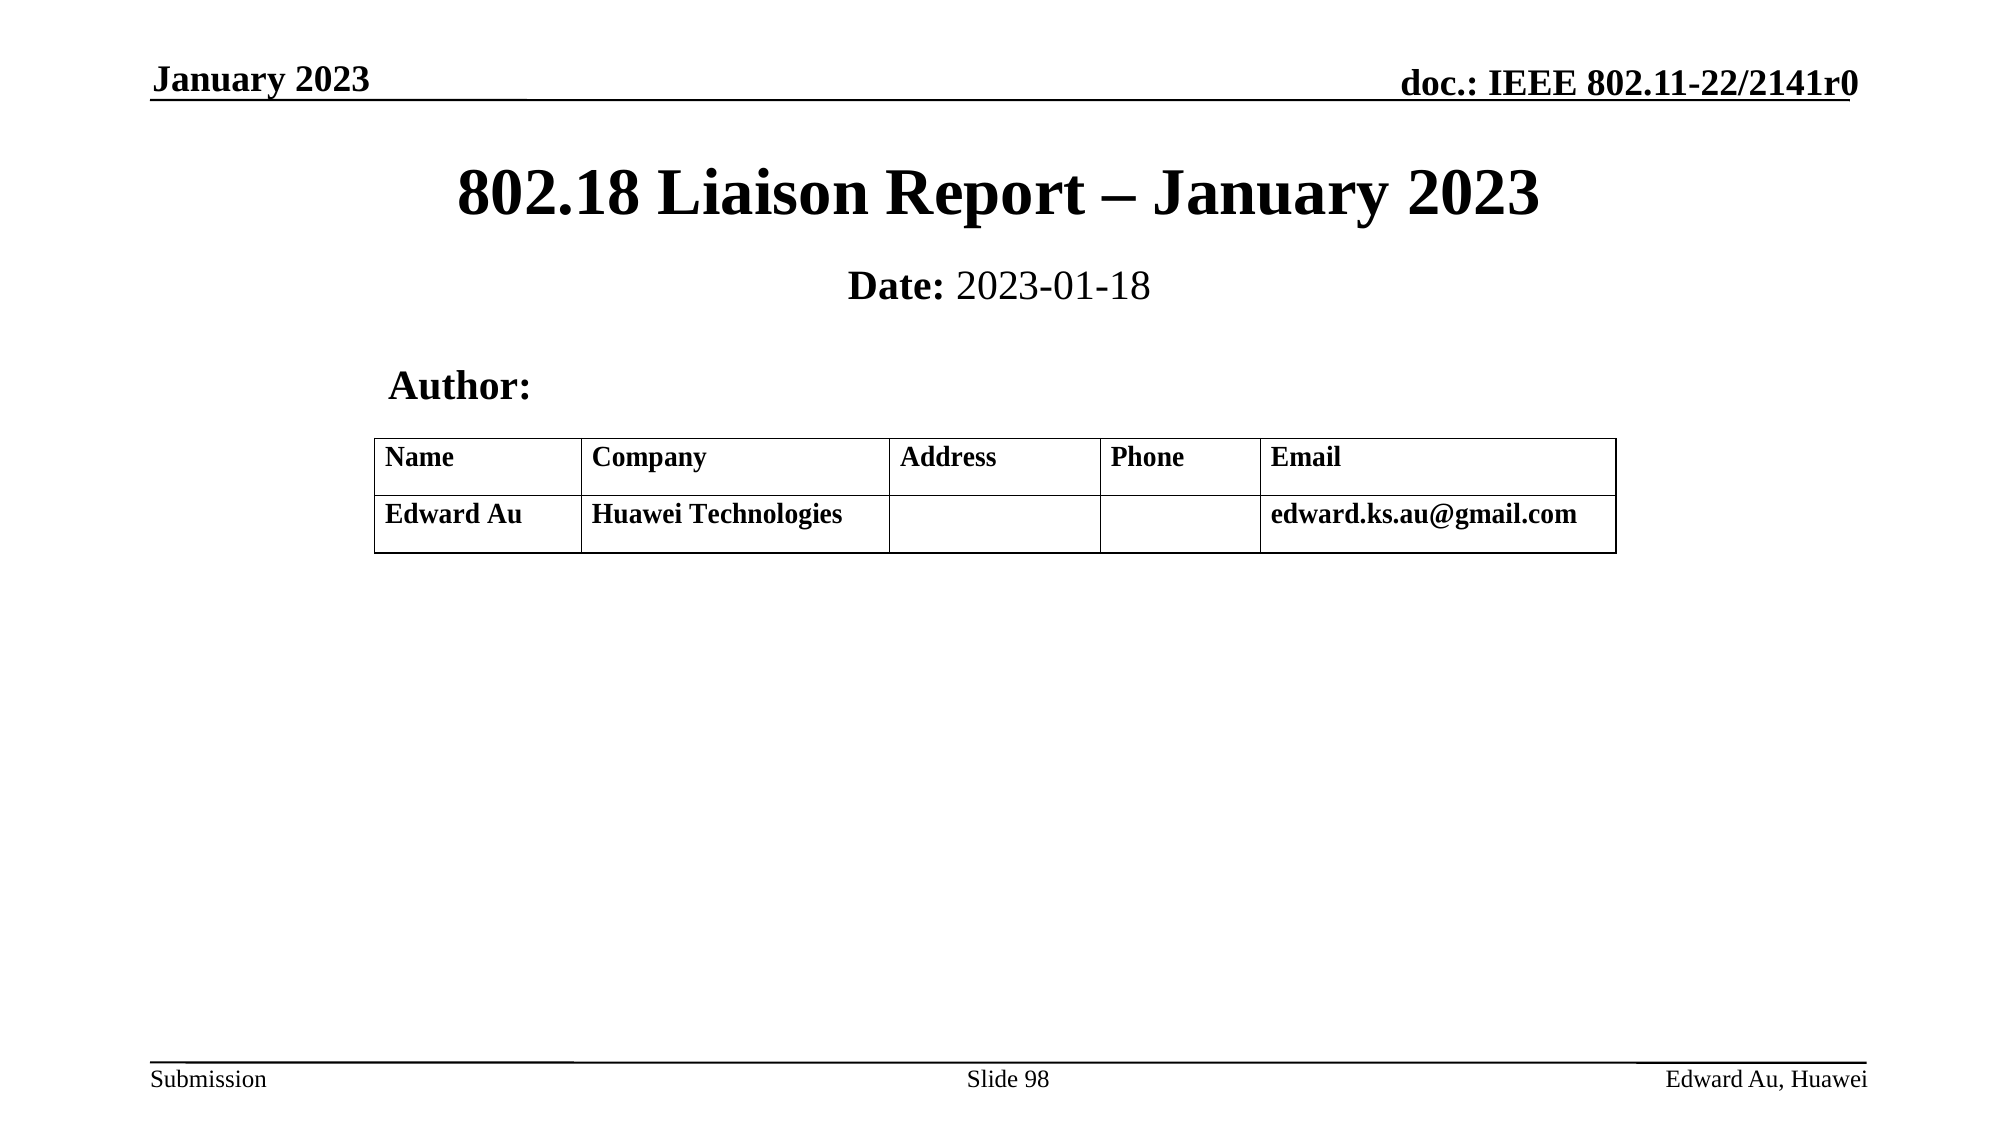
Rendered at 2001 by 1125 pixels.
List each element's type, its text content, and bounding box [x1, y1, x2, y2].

title 802.18 Liaison Report – January 2023 [362, 99, 1638, 249]
slide_number Slide 98 [950, 1061, 1067, 1123]
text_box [359, 437, 1641, 602]
text_box Author: [362, 349, 600, 413]
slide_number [152, 54, 563, 100]
footer Edward Au, Huawei [1171, 1061, 1869, 1093]
list Date: 2023-01-18 [362, 249, 1638, 313]
